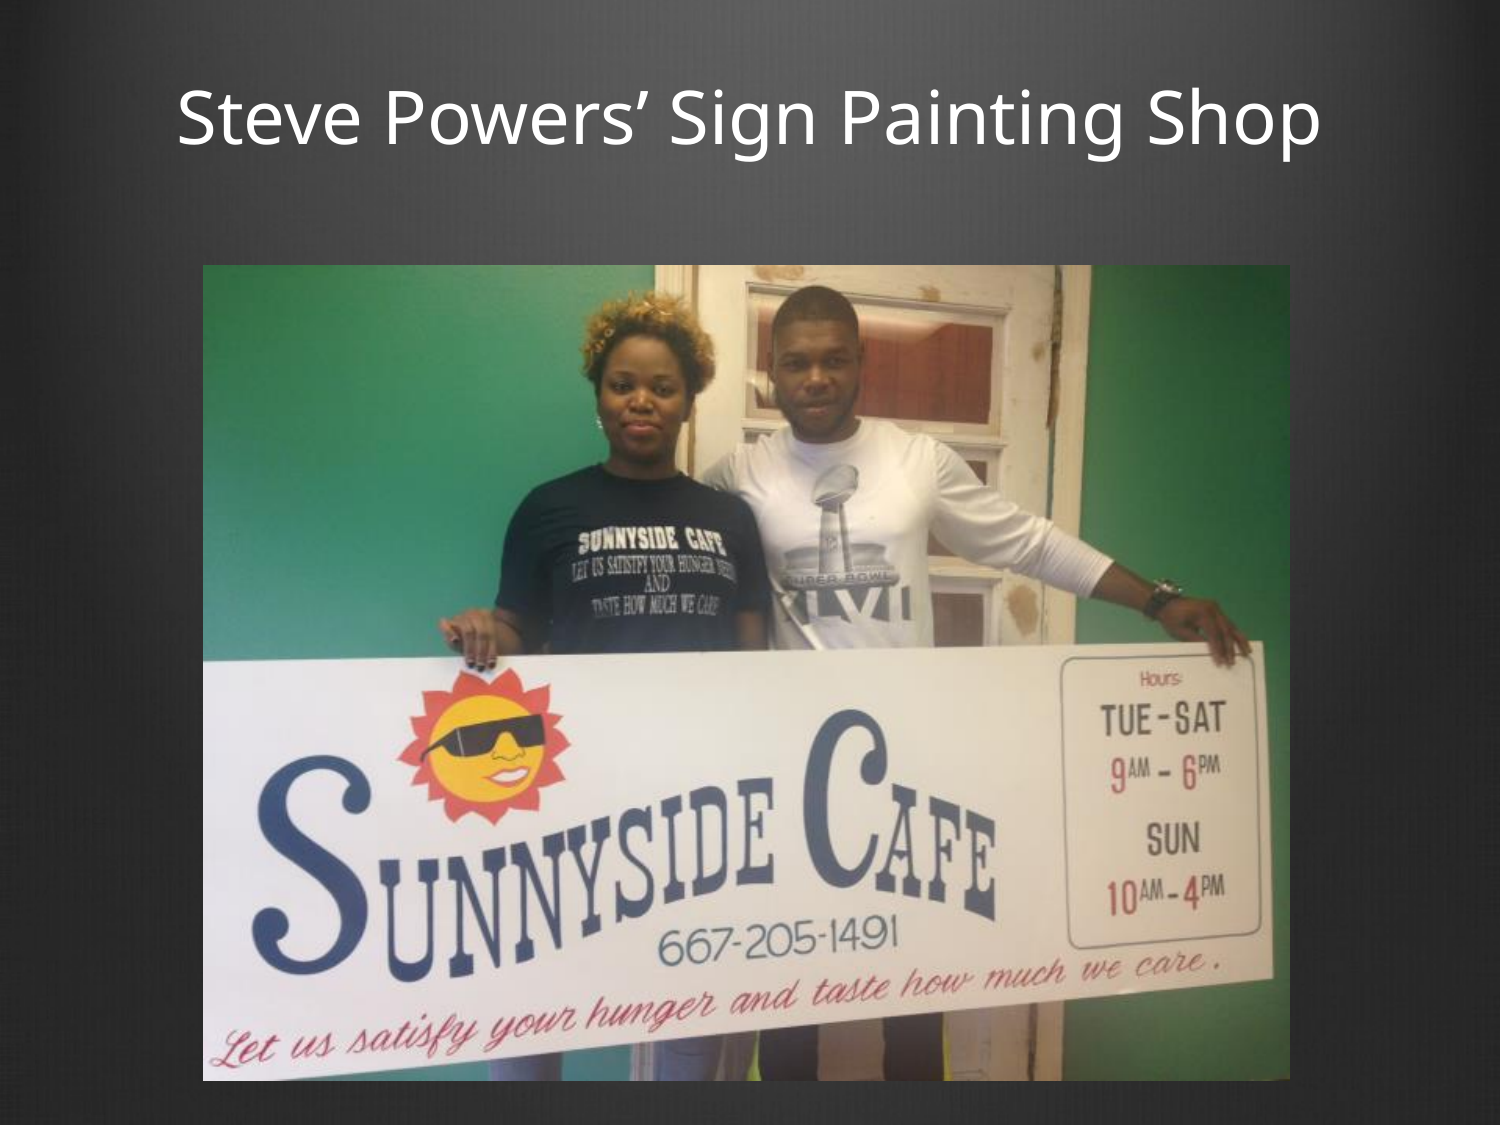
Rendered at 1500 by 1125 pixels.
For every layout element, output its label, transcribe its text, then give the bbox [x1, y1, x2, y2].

picture [202, 265, 1290, 1081]
text_box Steve Powers’ Sign Painting Shop [112, 58, 1388, 255]
